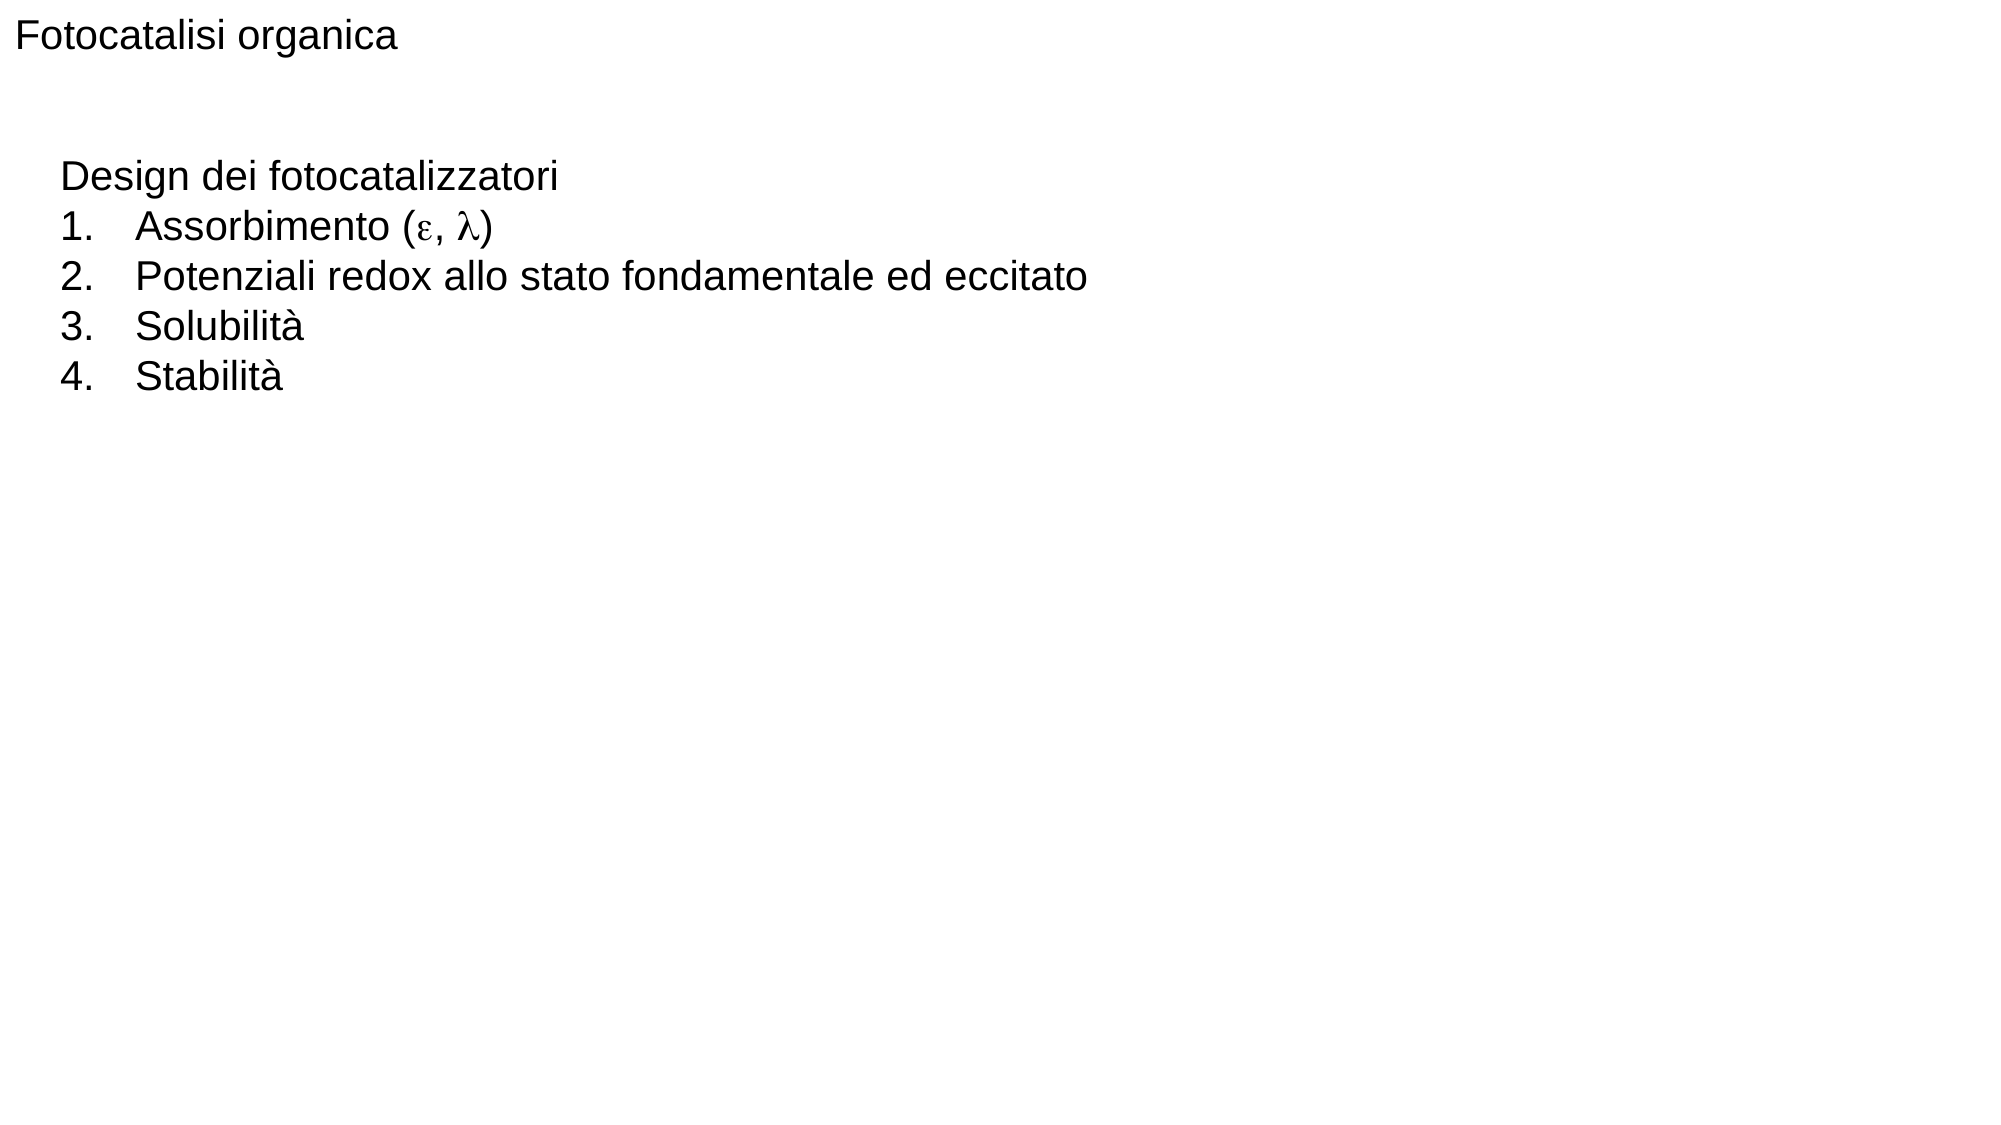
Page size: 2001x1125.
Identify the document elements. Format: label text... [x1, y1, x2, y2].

text_box Design dei fotocatalizzatori Assorbimento (e, l) Potenziali redox allo stato fondamentale ed eccitato Solubilità Stabilità [45, 141, 1254, 457]
text_box Fotocatalisi organica [0, 0, 1389, 65]
